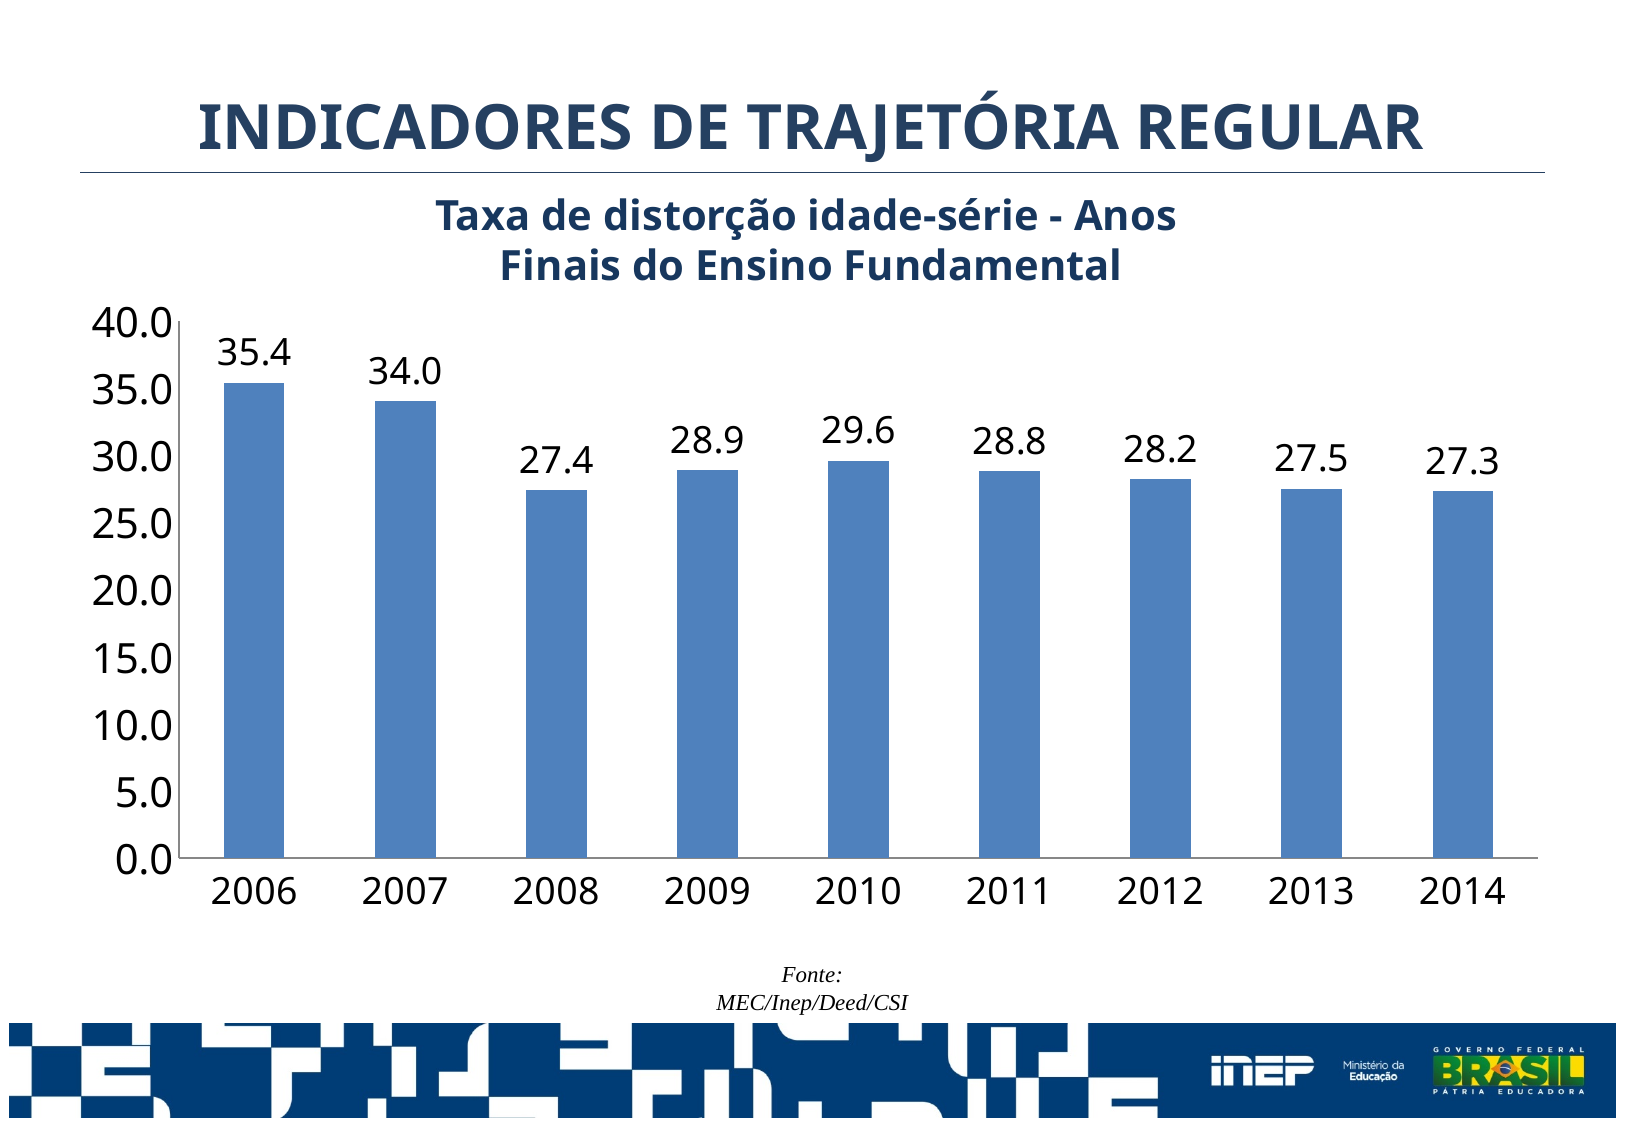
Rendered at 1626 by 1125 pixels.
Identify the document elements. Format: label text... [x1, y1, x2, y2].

text_box Taxa de distorção idade-série - Anos Finais do Ensino Fundamental [0, 181, 1623, 346]
text_box INDICADORES DE TRAJETÓRIA REGULAR [0, 4, 1623, 181]
picture [9, 1023, 1616, 1118]
chart [61, 278, 1569, 929]
text_box Fonte: MEC/Inep/Deed/CSI [668, 952, 957, 1022]
